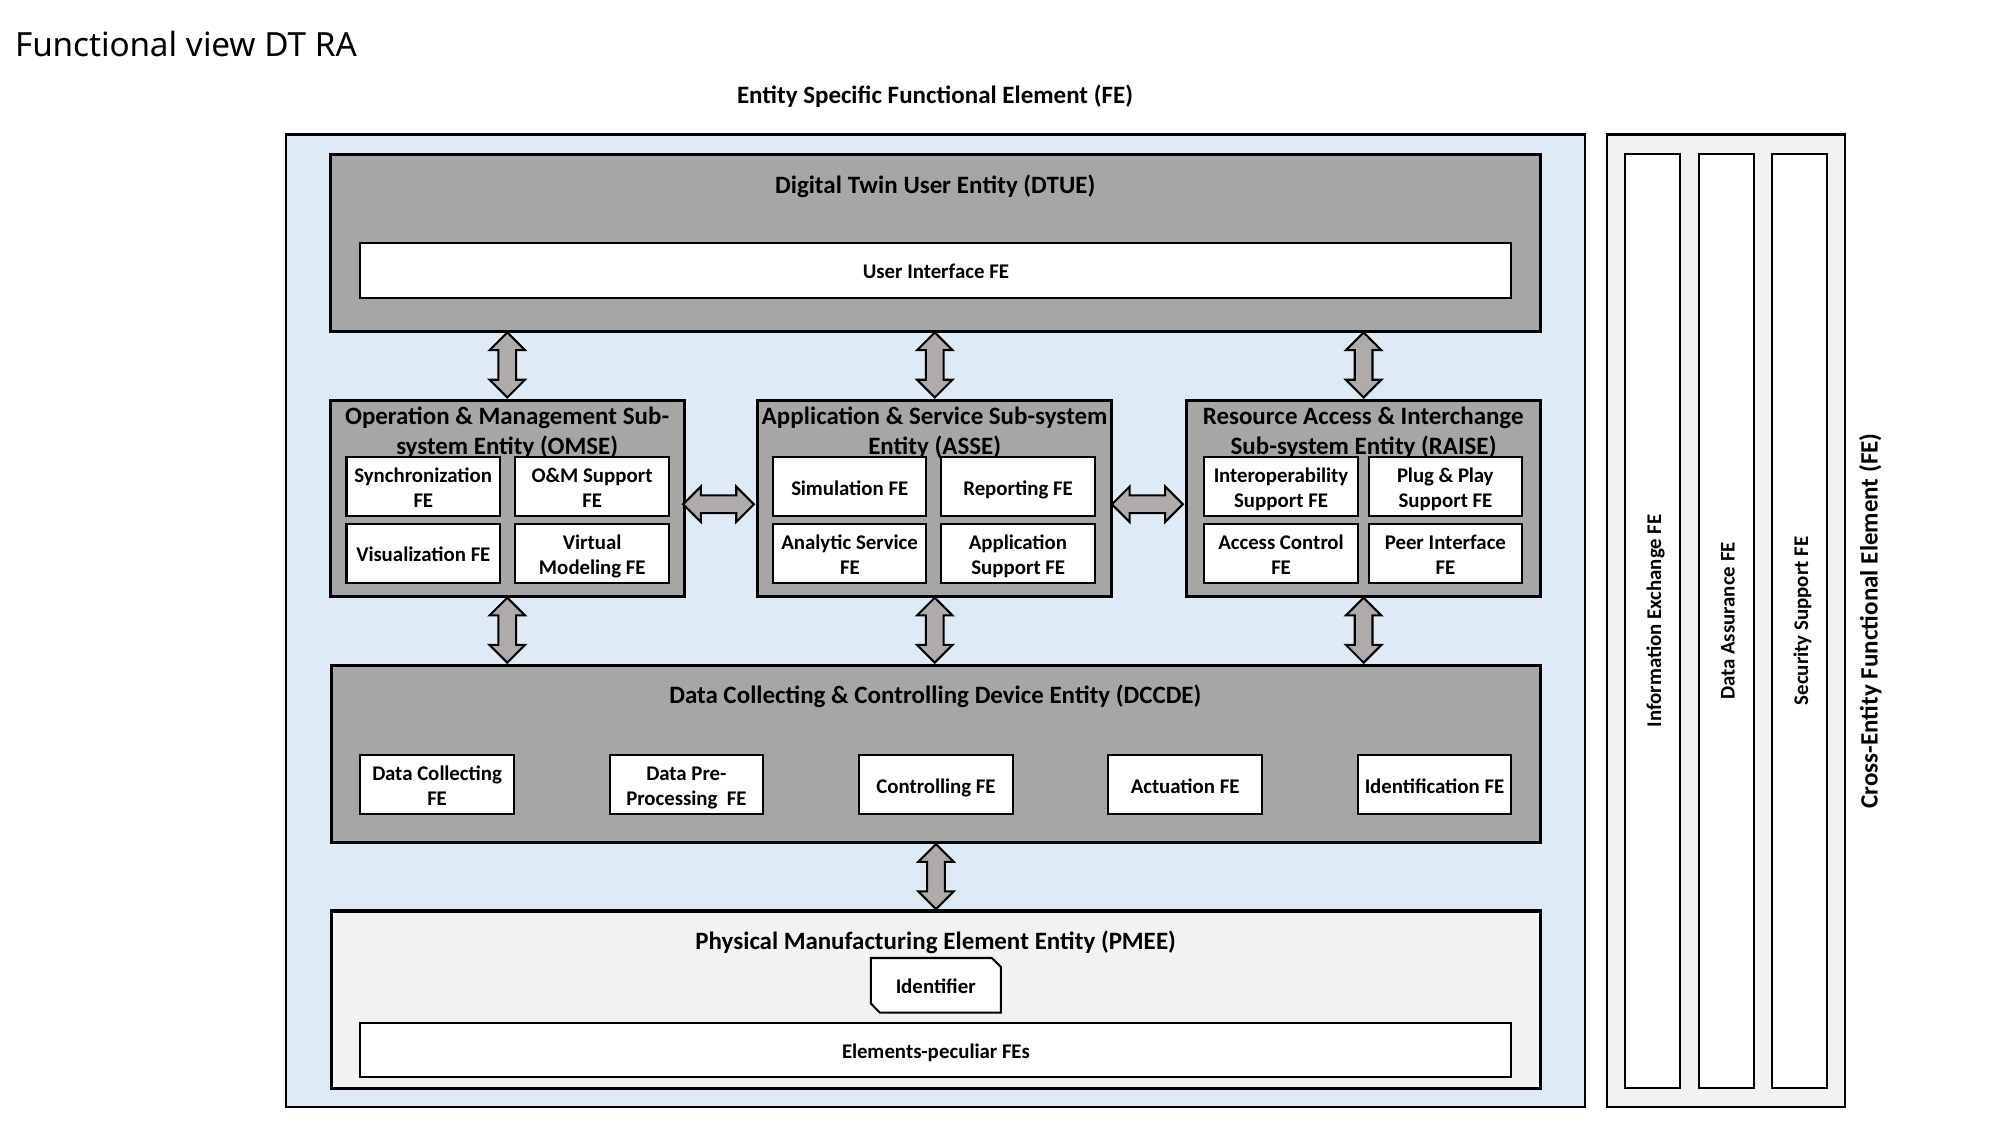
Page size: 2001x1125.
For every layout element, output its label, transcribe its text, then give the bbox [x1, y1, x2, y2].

text_box Operation & Management Sub-system Entity (OMSE) [329, 400, 685, 597]
text_box [915, 842, 957, 911]
text_box [1343, 596, 1384, 665]
text_box Data Collecting & Controlling Device Entity (DCCDE) [330, 664, 1542, 843]
text_box Data Assurance FE [1698, 153, 1755, 1089]
text_box Controlling FE [858, 754, 1014, 815]
text_box Application & Service Sub-system Entity (ASSE) [757, 400, 1113, 597]
text_box Digital Twin User Entity (DTUE) [330, 154, 1541, 333]
text_box Functional view DT RA [0, 0, 665, 92]
text_box Application Support FE [940, 523, 1096, 584]
text_box Identifier [869, 956, 1002, 1014]
text_box [914, 596, 955, 665]
text_box [487, 331, 528, 399]
text_box Data Pre-Processing FE [609, 754, 764, 815]
text_box Actuation FE [1107, 754, 1263, 815]
text_box Information Exchange FE [1624, 153, 1681, 1089]
text_box [285, 133, 1586, 1108]
text_box Cross-Entity Functional Element (FE) [1845, 418, 1890, 824]
text_box Virtual Modeling FE [514, 523, 670, 584]
text_box Plug & Play Support FE [1368, 456, 1523, 517]
text_box [1343, 331, 1384, 399]
text_box [1110, 484, 1185, 525]
text_box Security Support FE [1771, 153, 1828, 1089]
text_box Synchronization FE [345, 456, 501, 517]
text_box Elements-peculiar FEs [359, 1022, 1512, 1078]
text_box Access Control FE [1203, 523, 1359, 584]
text_box Analytic Service FE [772, 523, 927, 584]
text_box [914, 331, 955, 399]
text_box [1606, 133, 1846, 1108]
text_box [487, 596, 528, 665]
text_box User Interface FE [359, 242, 1512, 299]
text_box Resource Access & Interchange Sub-system Entity (RAISE) [1185, 400, 1542, 597]
text_box Visualization FE [345, 523, 501, 584]
text_box O&M Support FE [514, 456, 670, 517]
text_box Entity Specific Functional Element (FE) [722, 70, 1149, 116]
text_box Identification FE [1357, 754, 1512, 815]
text_box Simulation FE [772, 456, 927, 517]
text_box Peer Interface FE [1368, 523, 1523, 584]
text_box Physical Manufacturing Element Entity (PMEE) [330, 910, 1542, 1089]
text_box Interoperability Support FE [1203, 456, 1359, 517]
text_box Data Collecting FE [359, 754, 515, 815]
text_box Reporting FE [940, 456, 1096, 517]
text_box [681, 484, 756, 525]
